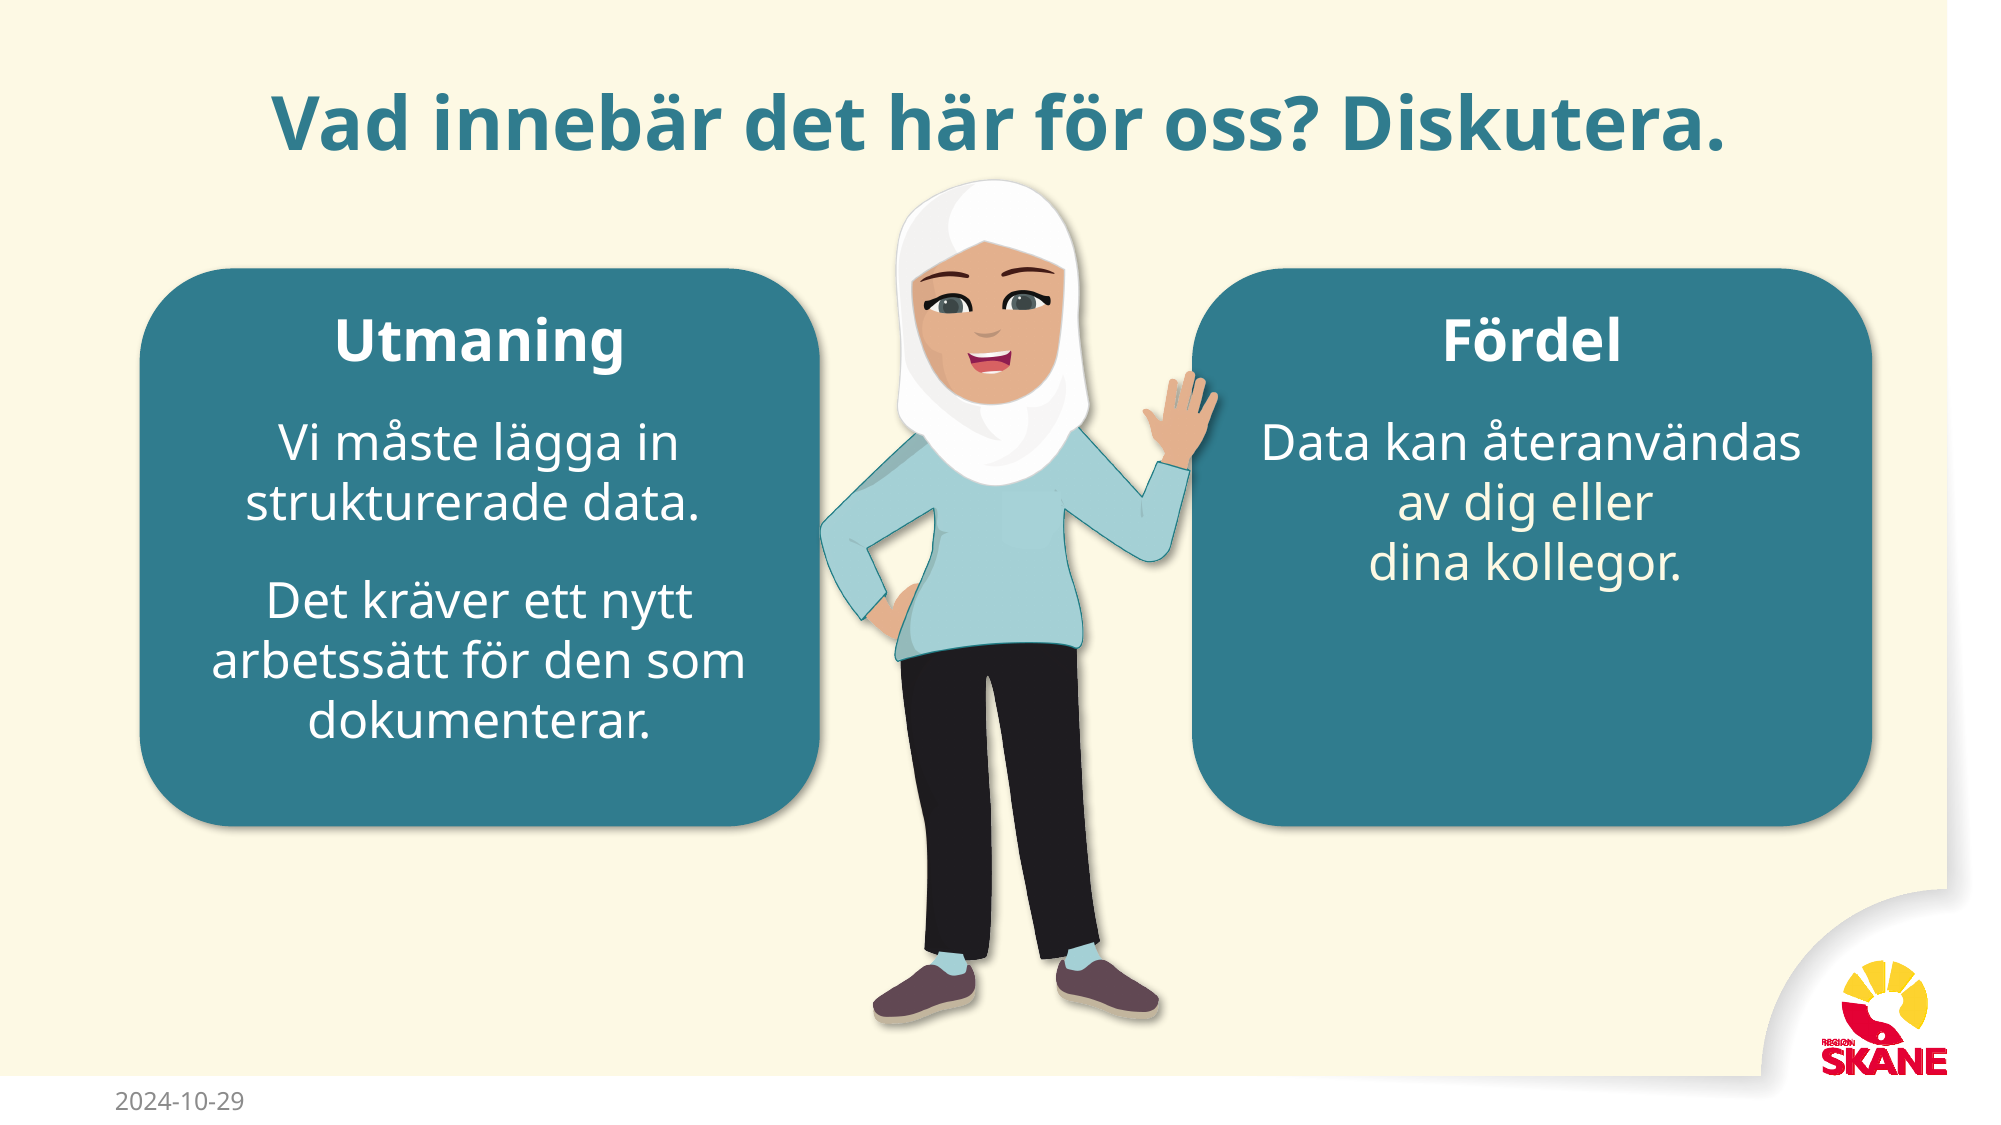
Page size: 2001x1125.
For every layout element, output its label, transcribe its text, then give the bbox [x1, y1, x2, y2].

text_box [819, 179, 1218, 1025]
picture [0, 0, 2001, 1125]
title Vad innebär det här för oss? Diskutera. [99, 59, 1900, 180]
text_box Utmaning Vi måste lägga in strukturerade data. Det kräver ett nytt arbetssätt för den som dokumenterar. [138, 267, 817, 828]
text_box Fördel Data kan återanvändas av dig eller dina kollegor. [1227, 267, 1874, 828]
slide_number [99, 1071, 274, 1125]
